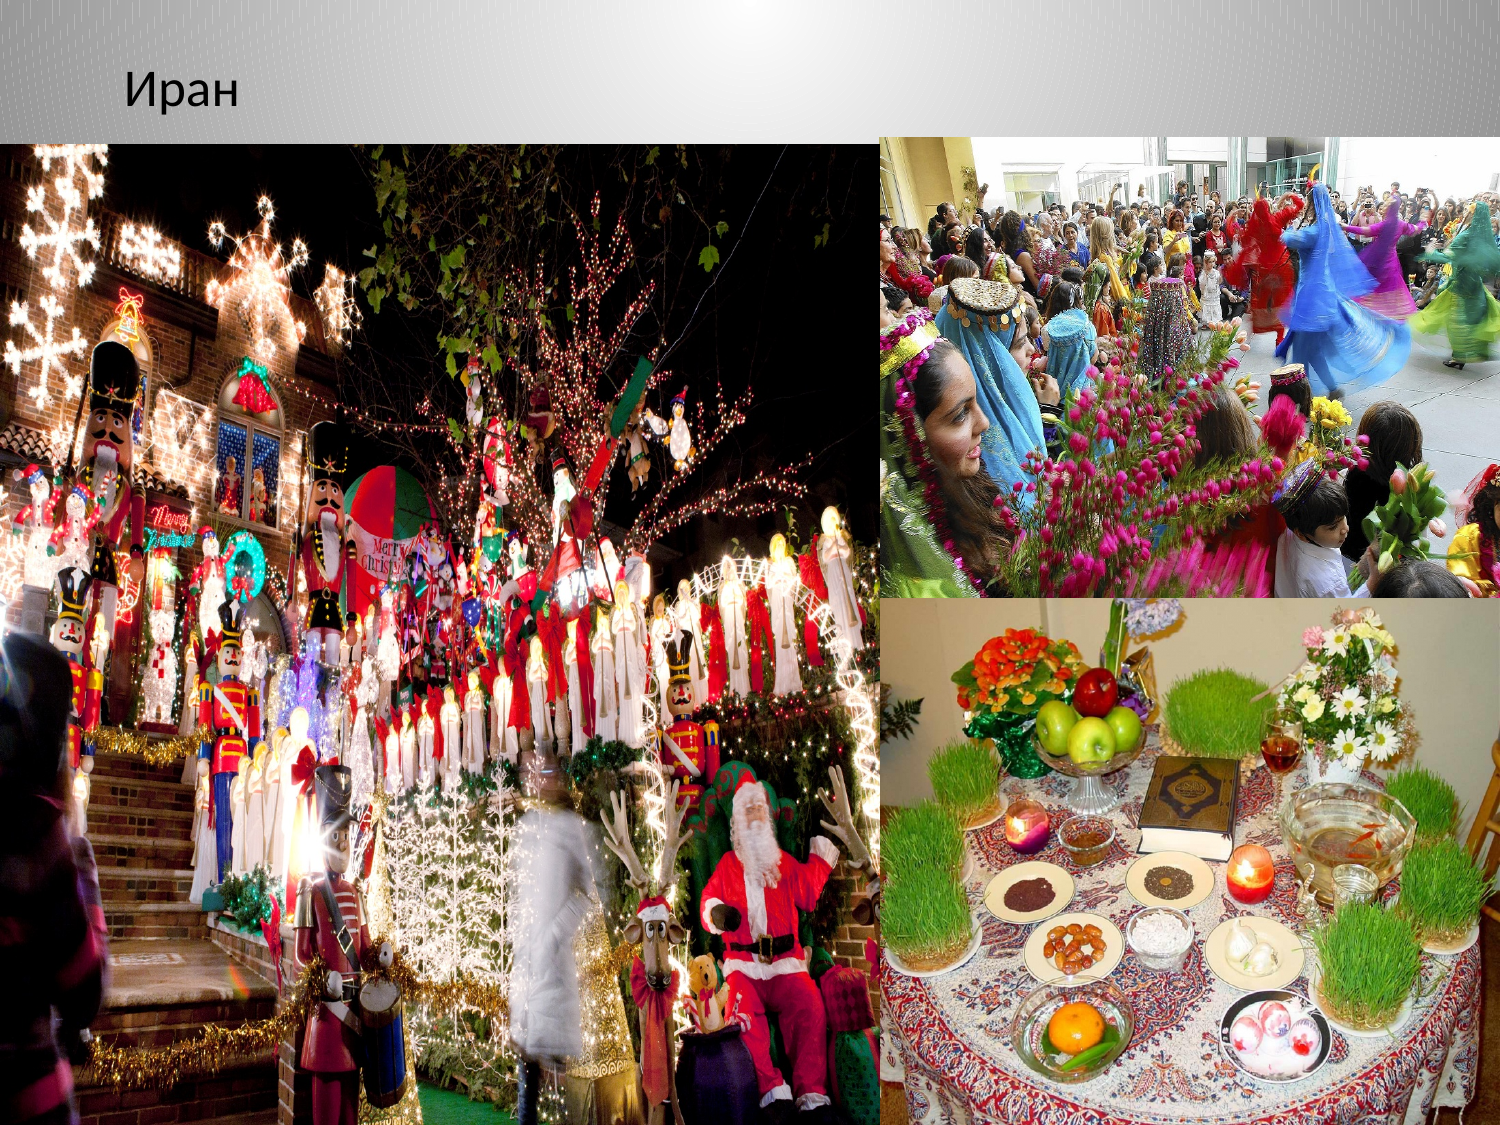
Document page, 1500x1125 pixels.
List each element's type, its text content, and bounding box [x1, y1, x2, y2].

title Иран [75, 45, 290, 126]
picture [0, 136, 1500, 1125]
